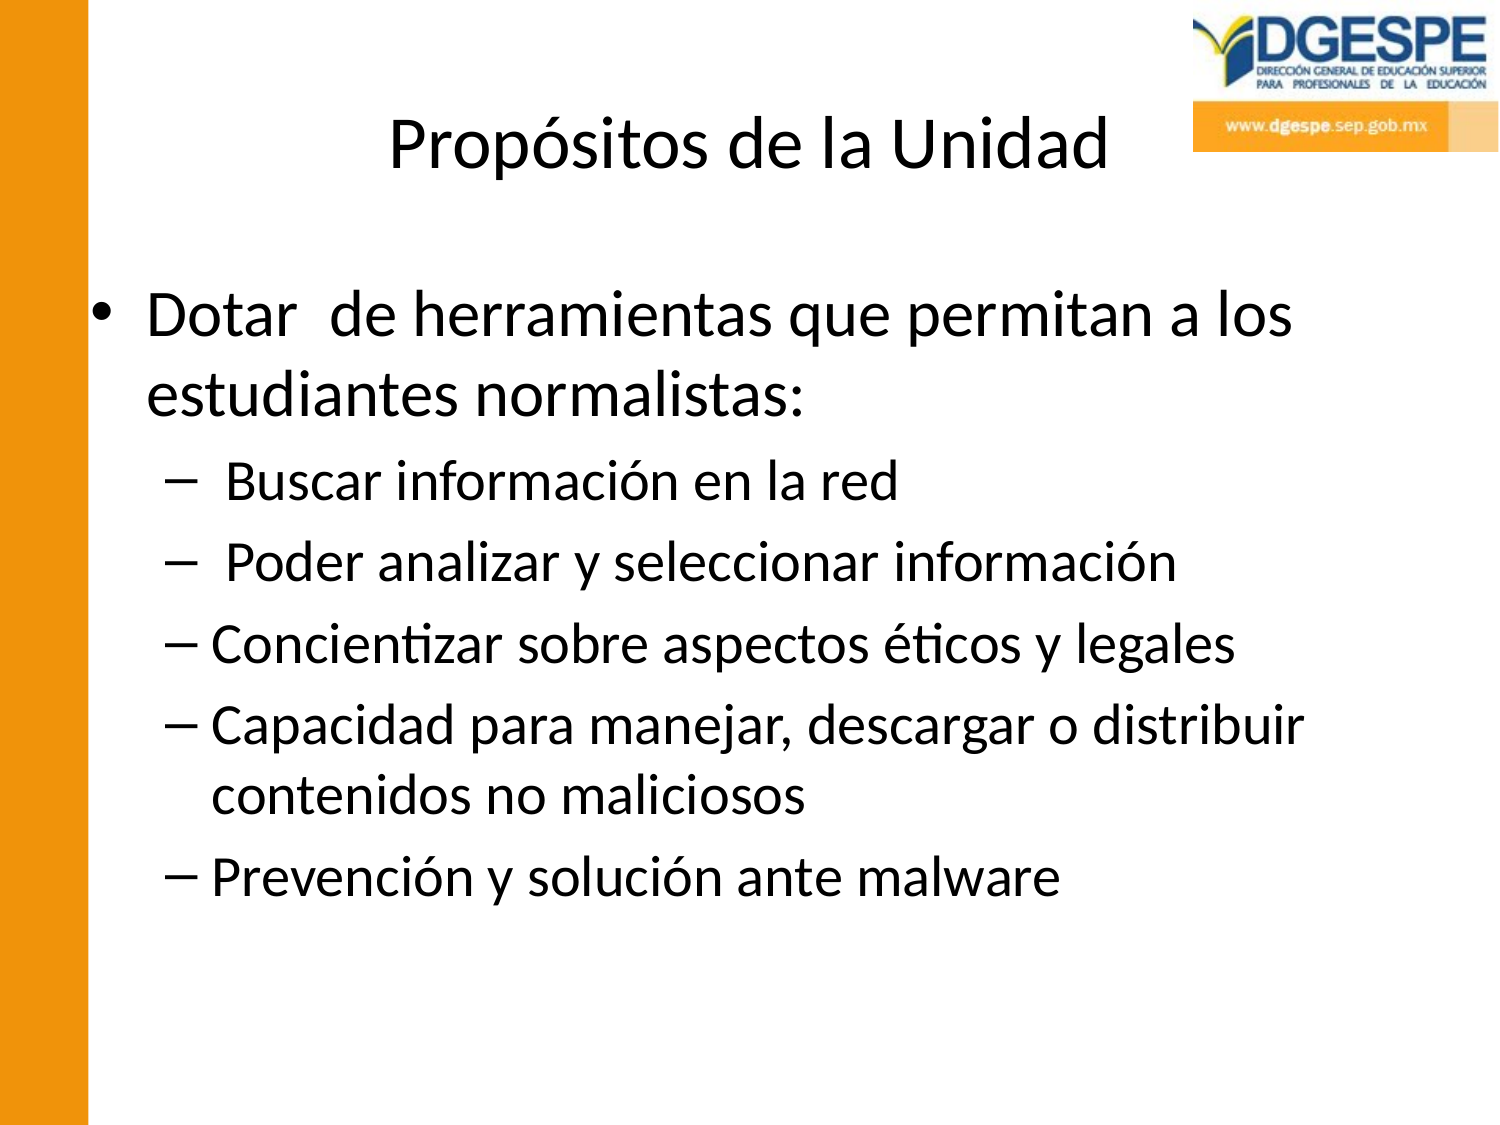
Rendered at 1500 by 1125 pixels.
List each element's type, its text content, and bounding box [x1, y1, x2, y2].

picture [1193, 0, 1499, 152]
title Propósitos de la Unidad [75, 45, 1425, 233]
list Dotar de herramientas que permitan a los estudiantes normalistas: Buscar información en la red Poder analizar y seleccionar información Concientizar sobre aspectos éticos y legales Capacidad para manejar, descargar o distribuir contenidos no maliciosos Prevención y solución ante malware [75, 262, 1425, 1005]
